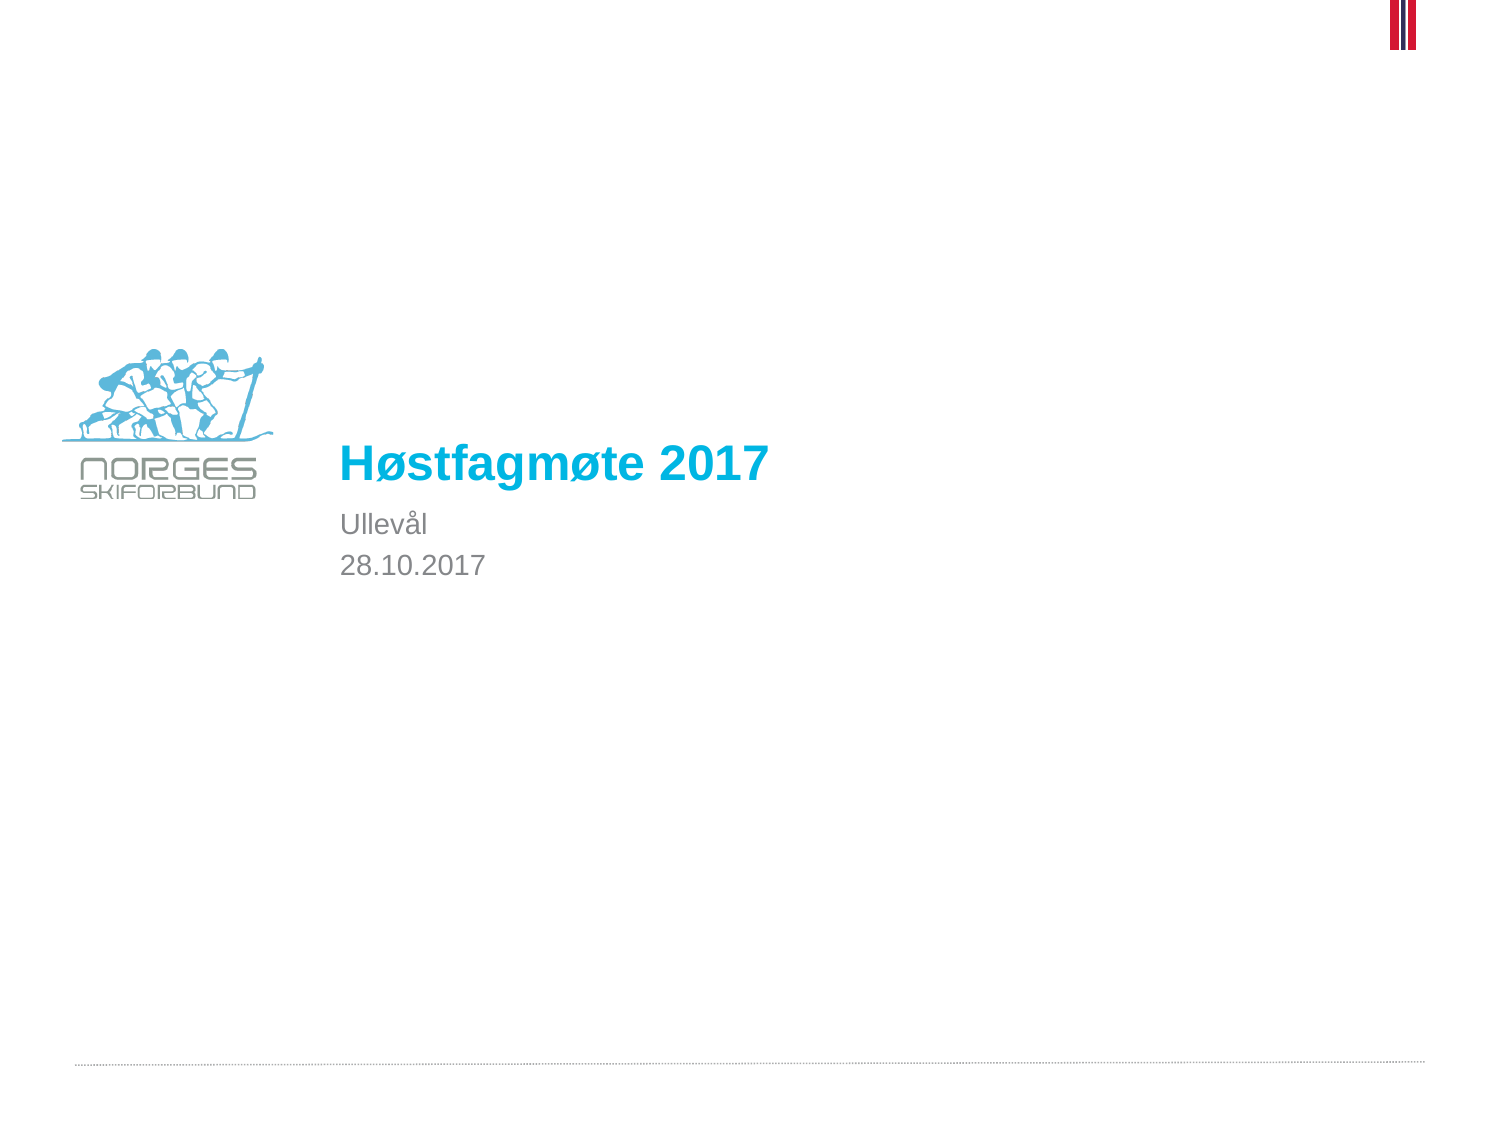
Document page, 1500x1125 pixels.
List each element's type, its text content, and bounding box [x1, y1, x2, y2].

title Høstfagmøte 2017 [324, 422, 1388, 498]
picture [62, 349, 274, 499]
subtitle Ullevål 28.10.2017 [324, 498, 1391, 598]
picture [1390, 0, 1416, 50]
